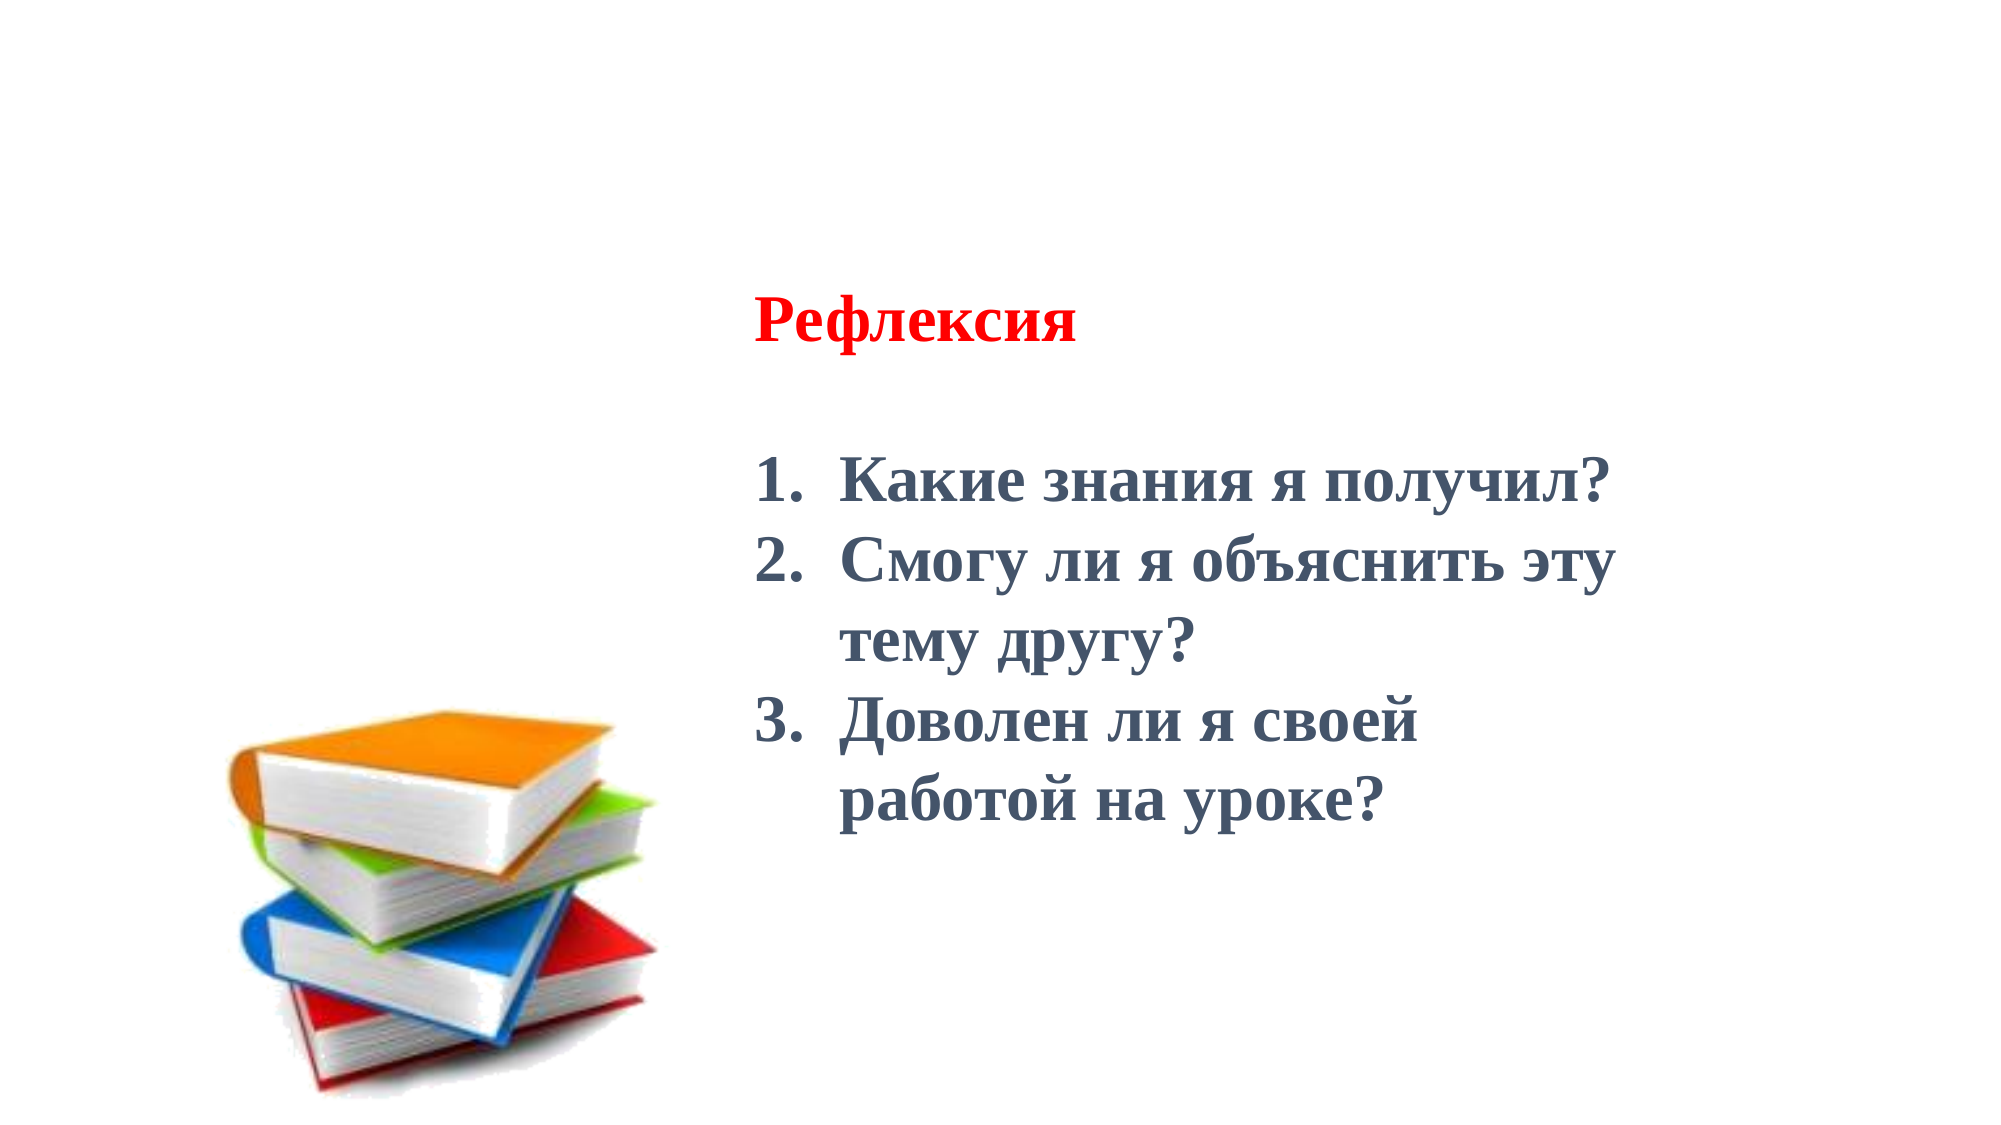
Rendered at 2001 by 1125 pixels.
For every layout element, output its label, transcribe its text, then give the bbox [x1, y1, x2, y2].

text_box Рефлексия Какие знания я получил? Смогу ли я объяснить эту тему другу? Доволен ли я своей работой на уроке? [740, 267, 1674, 842]
picture [184, 641, 704, 1125]
